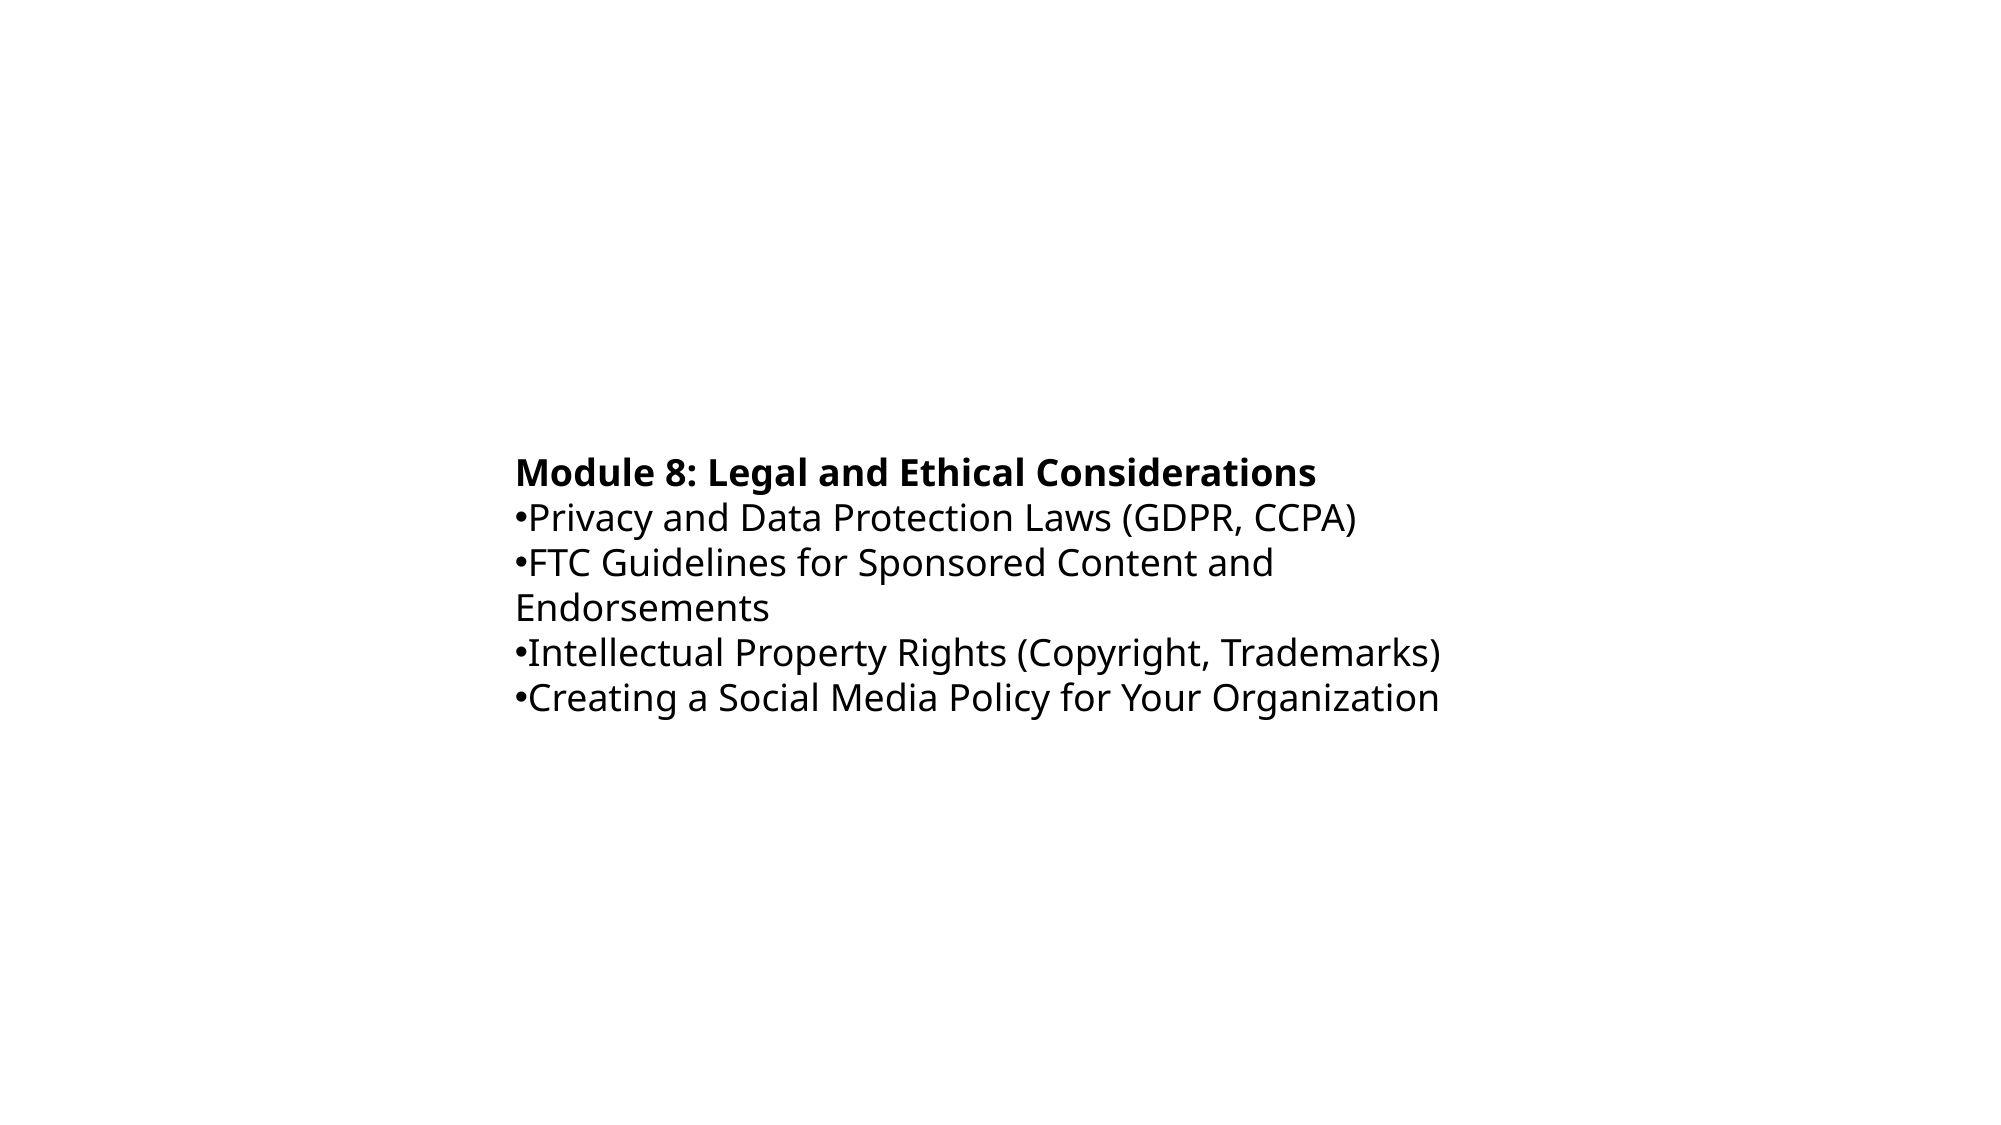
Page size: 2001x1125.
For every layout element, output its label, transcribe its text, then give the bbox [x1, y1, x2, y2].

text_box Module 8: Legal and Ethical Considerations Privacy and Data Protection Laws (GDPR, CCPA) FTC Guidelines for Sponsored Content and Endorsements Intellectual Property Rights (Copyright, Trademarks) Creating a Social Media Policy for Your Organization [500, 441, 1500, 727]
